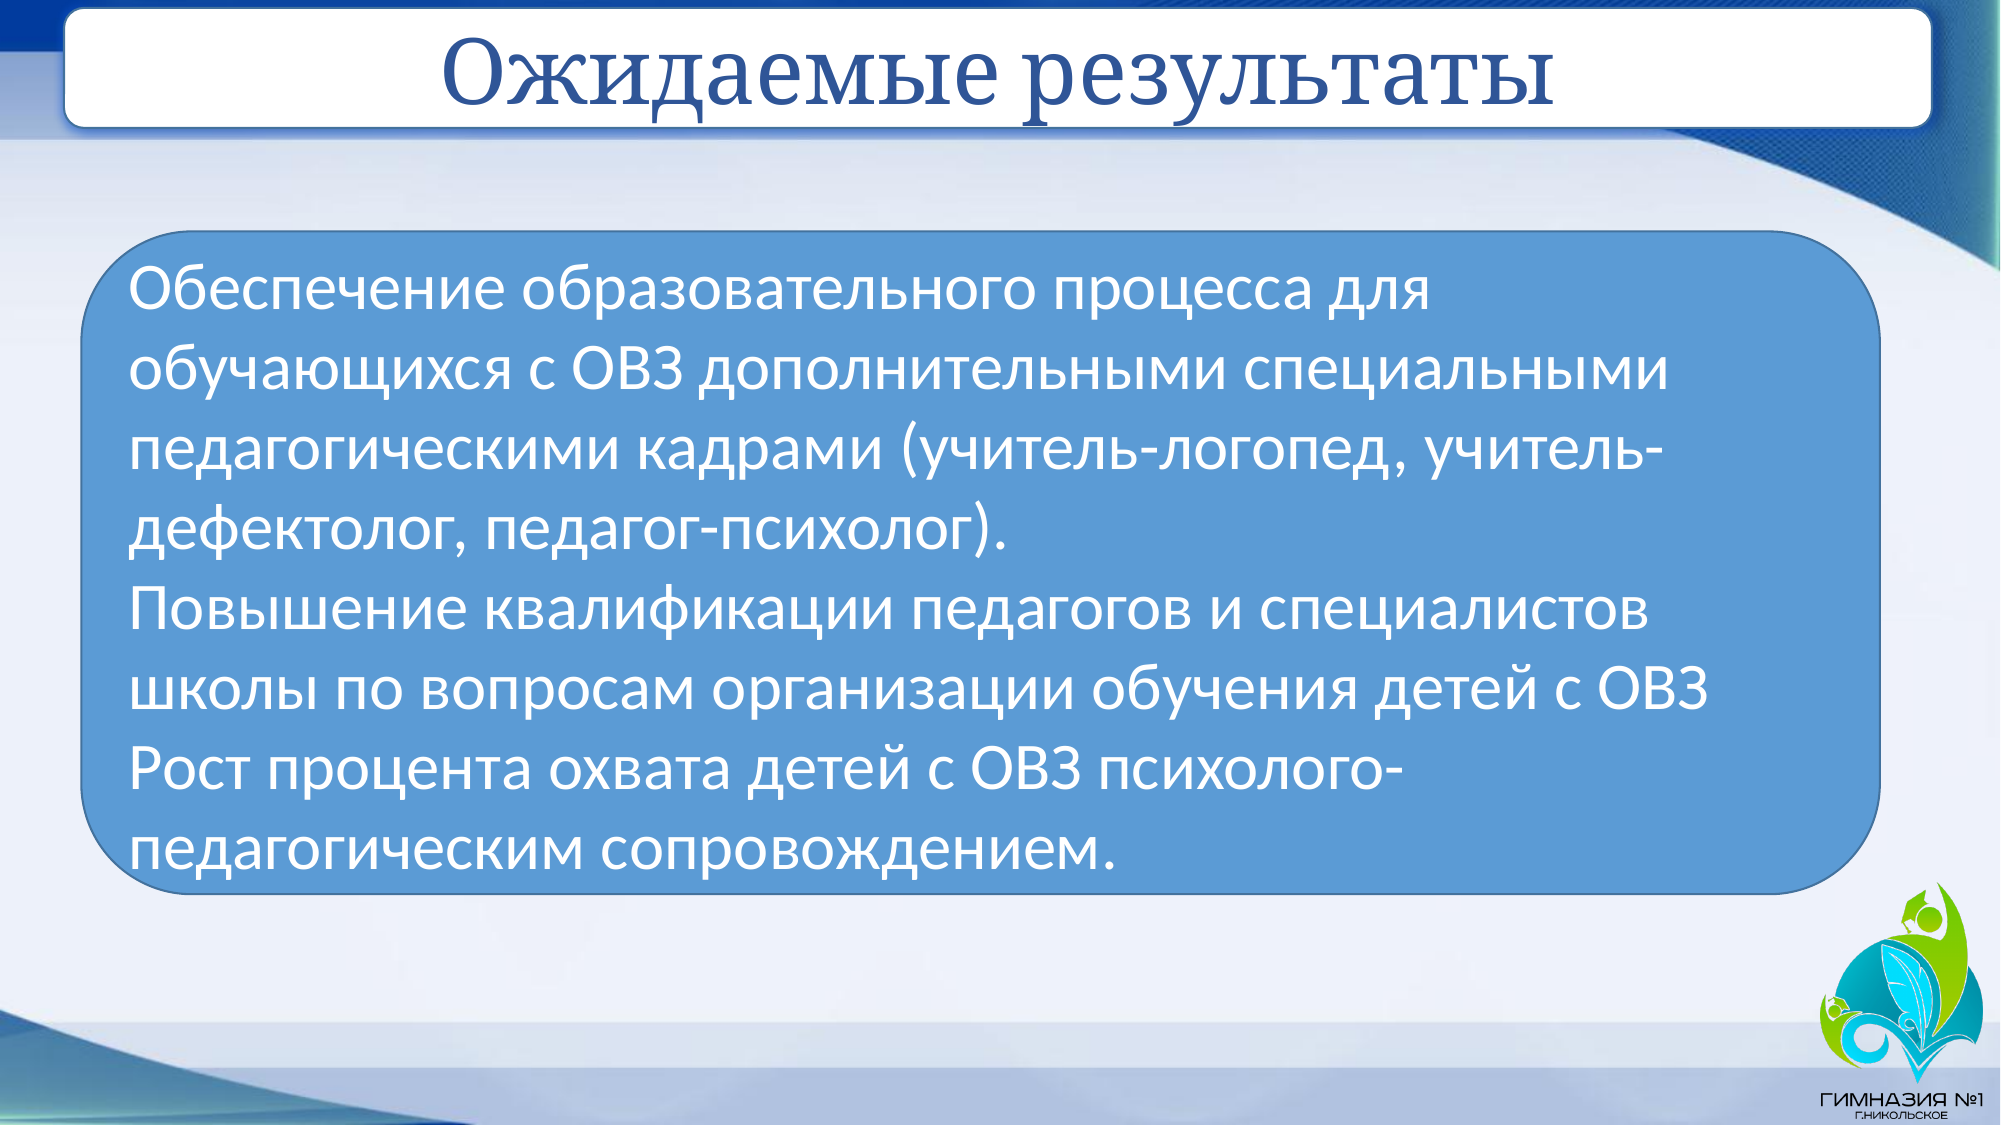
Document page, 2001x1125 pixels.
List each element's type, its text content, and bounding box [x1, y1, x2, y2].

text_box Ожидаемые результаты [62, 6, 1934, 129]
picture [0, 0, 2001, 1125]
text_box Обеспечение образовательного процесса для обучающихся с ОВЗ дополнительными специальными педагогическими кадрами (учитель-логопед, учитель-дефектолог, педагог-психолог). Повышение квалификации педагогов и специалистов школы по вопросам организации обучения детей с ОВЗ Рост процента охвата детей с ОВЗ психолого-педагогическим сопровождением. [80, 230, 1881, 896]
